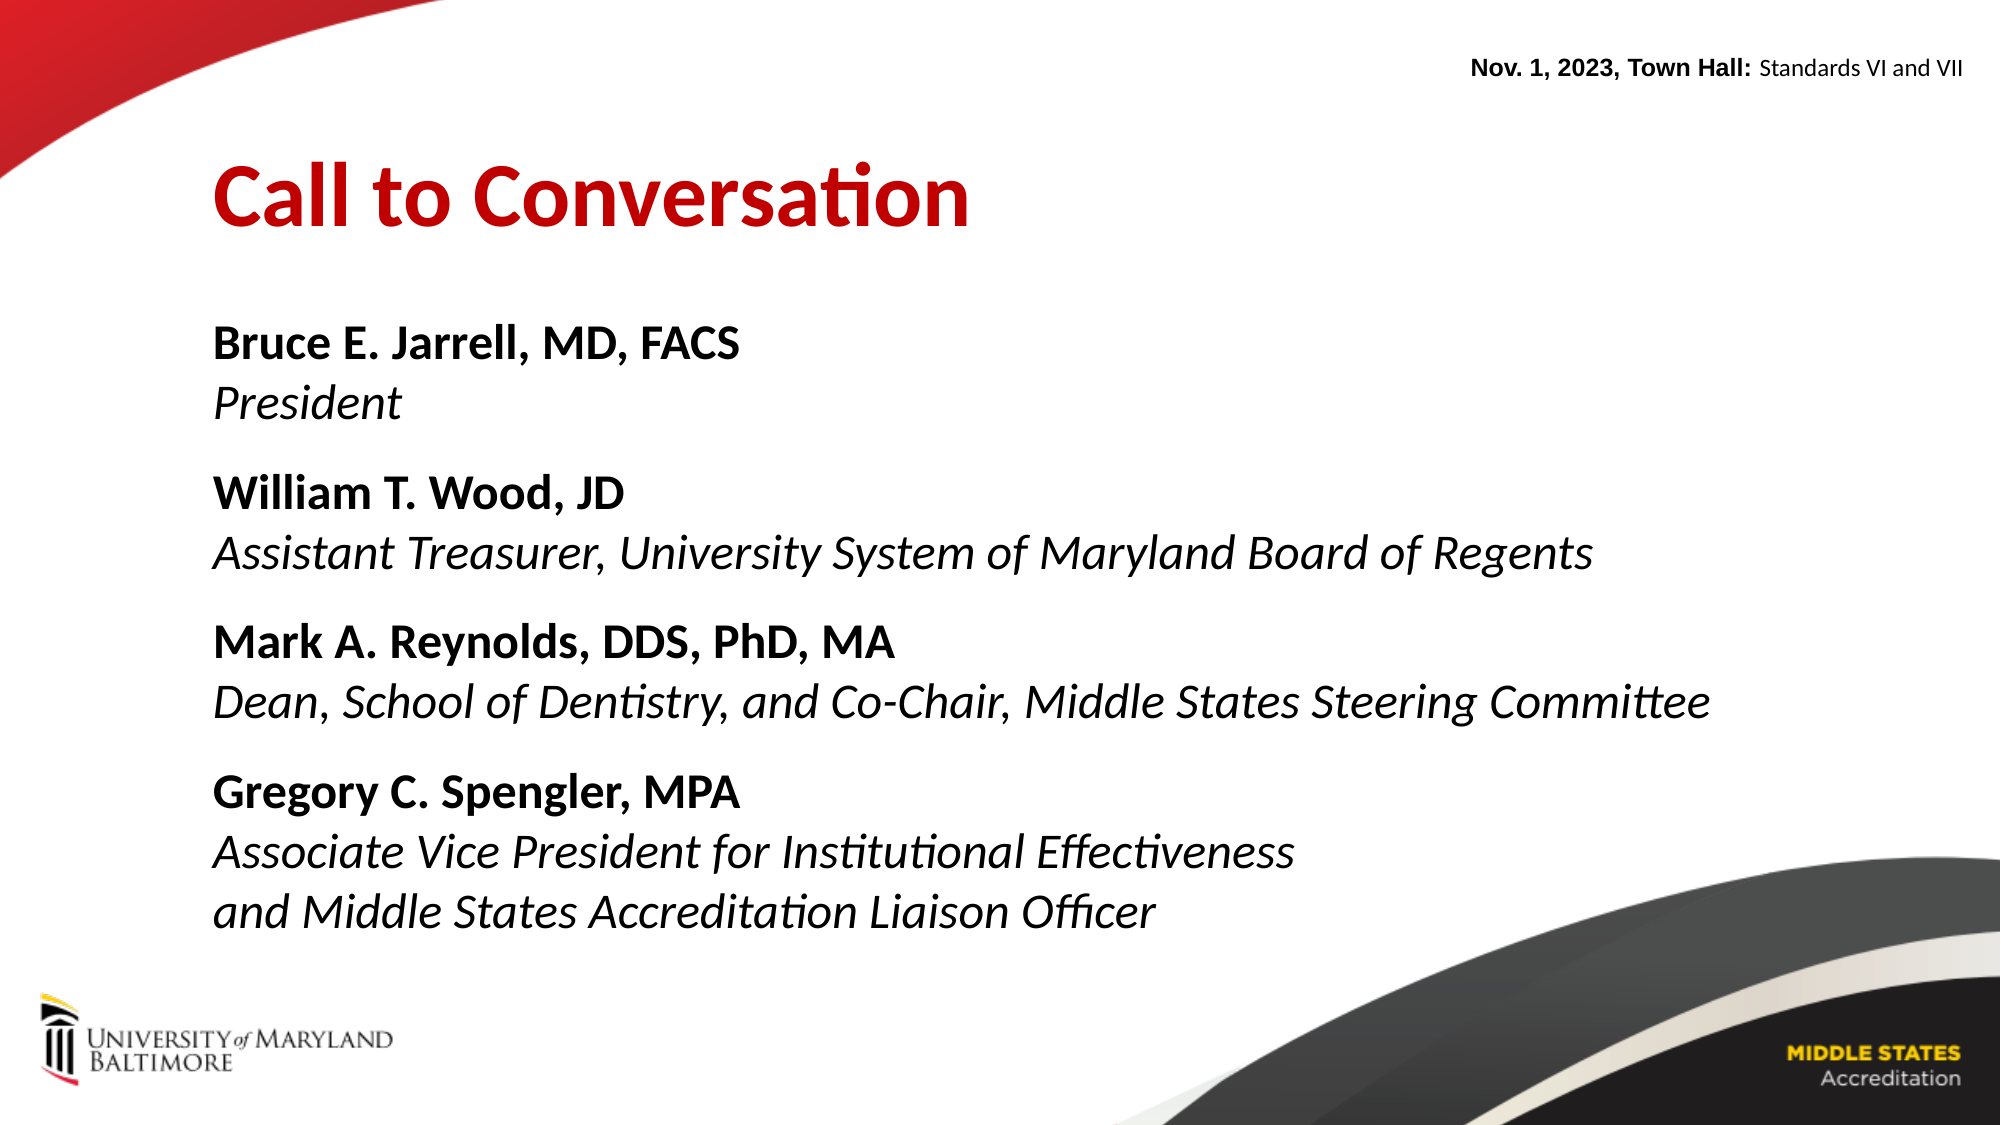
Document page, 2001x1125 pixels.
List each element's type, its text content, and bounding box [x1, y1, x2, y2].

text_box Bruce E. Jarrell, MD, FACS President William T. Wood, JD Assistant Treasurer, University System of Maryland Board of Regents Mark A. Reynolds, DDS, PhD, MA Dean, School of Dentistry, and Co-Chair, Middle States Steering Committee Gregory C. Spengler, MPA Associate Vice President for Institutional Effectiveness and Middle States Accreditation Liaison Officer [198, 301, 1847, 947]
text_box Call to Conversation [198, 111, 1750, 254]
text_box Nov. 1, 2023, Town Hall: Standards VI and VII [1271, 44, 1979, 89]
